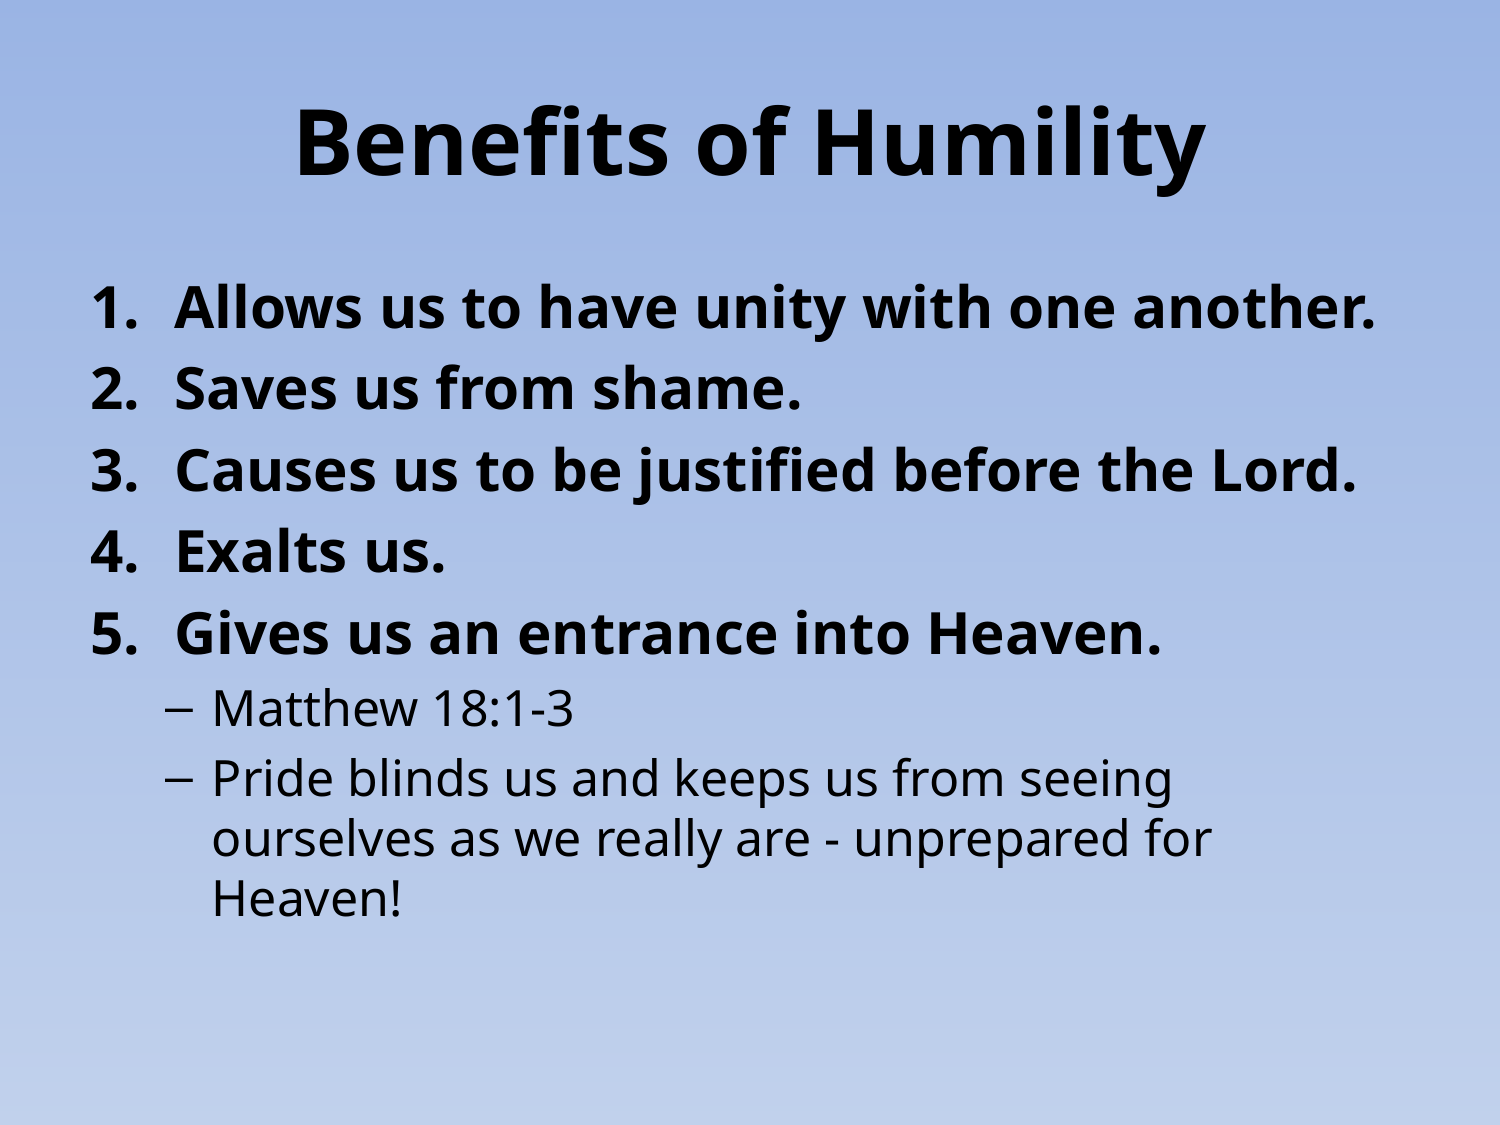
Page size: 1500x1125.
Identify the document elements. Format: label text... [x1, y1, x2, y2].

title Benefits of Humility [75, 45, 1425, 233]
list Allows us to have unity with one another. Saves us from shame. Causes us to be justified before the Lord. Exalts us. Gives us an entrance into Heaven. Matthew 18:1-3 Pride blinds us and keeps us from seeing ourselves as we really are - unprepared for Heaven! [75, 262, 1425, 1005]
